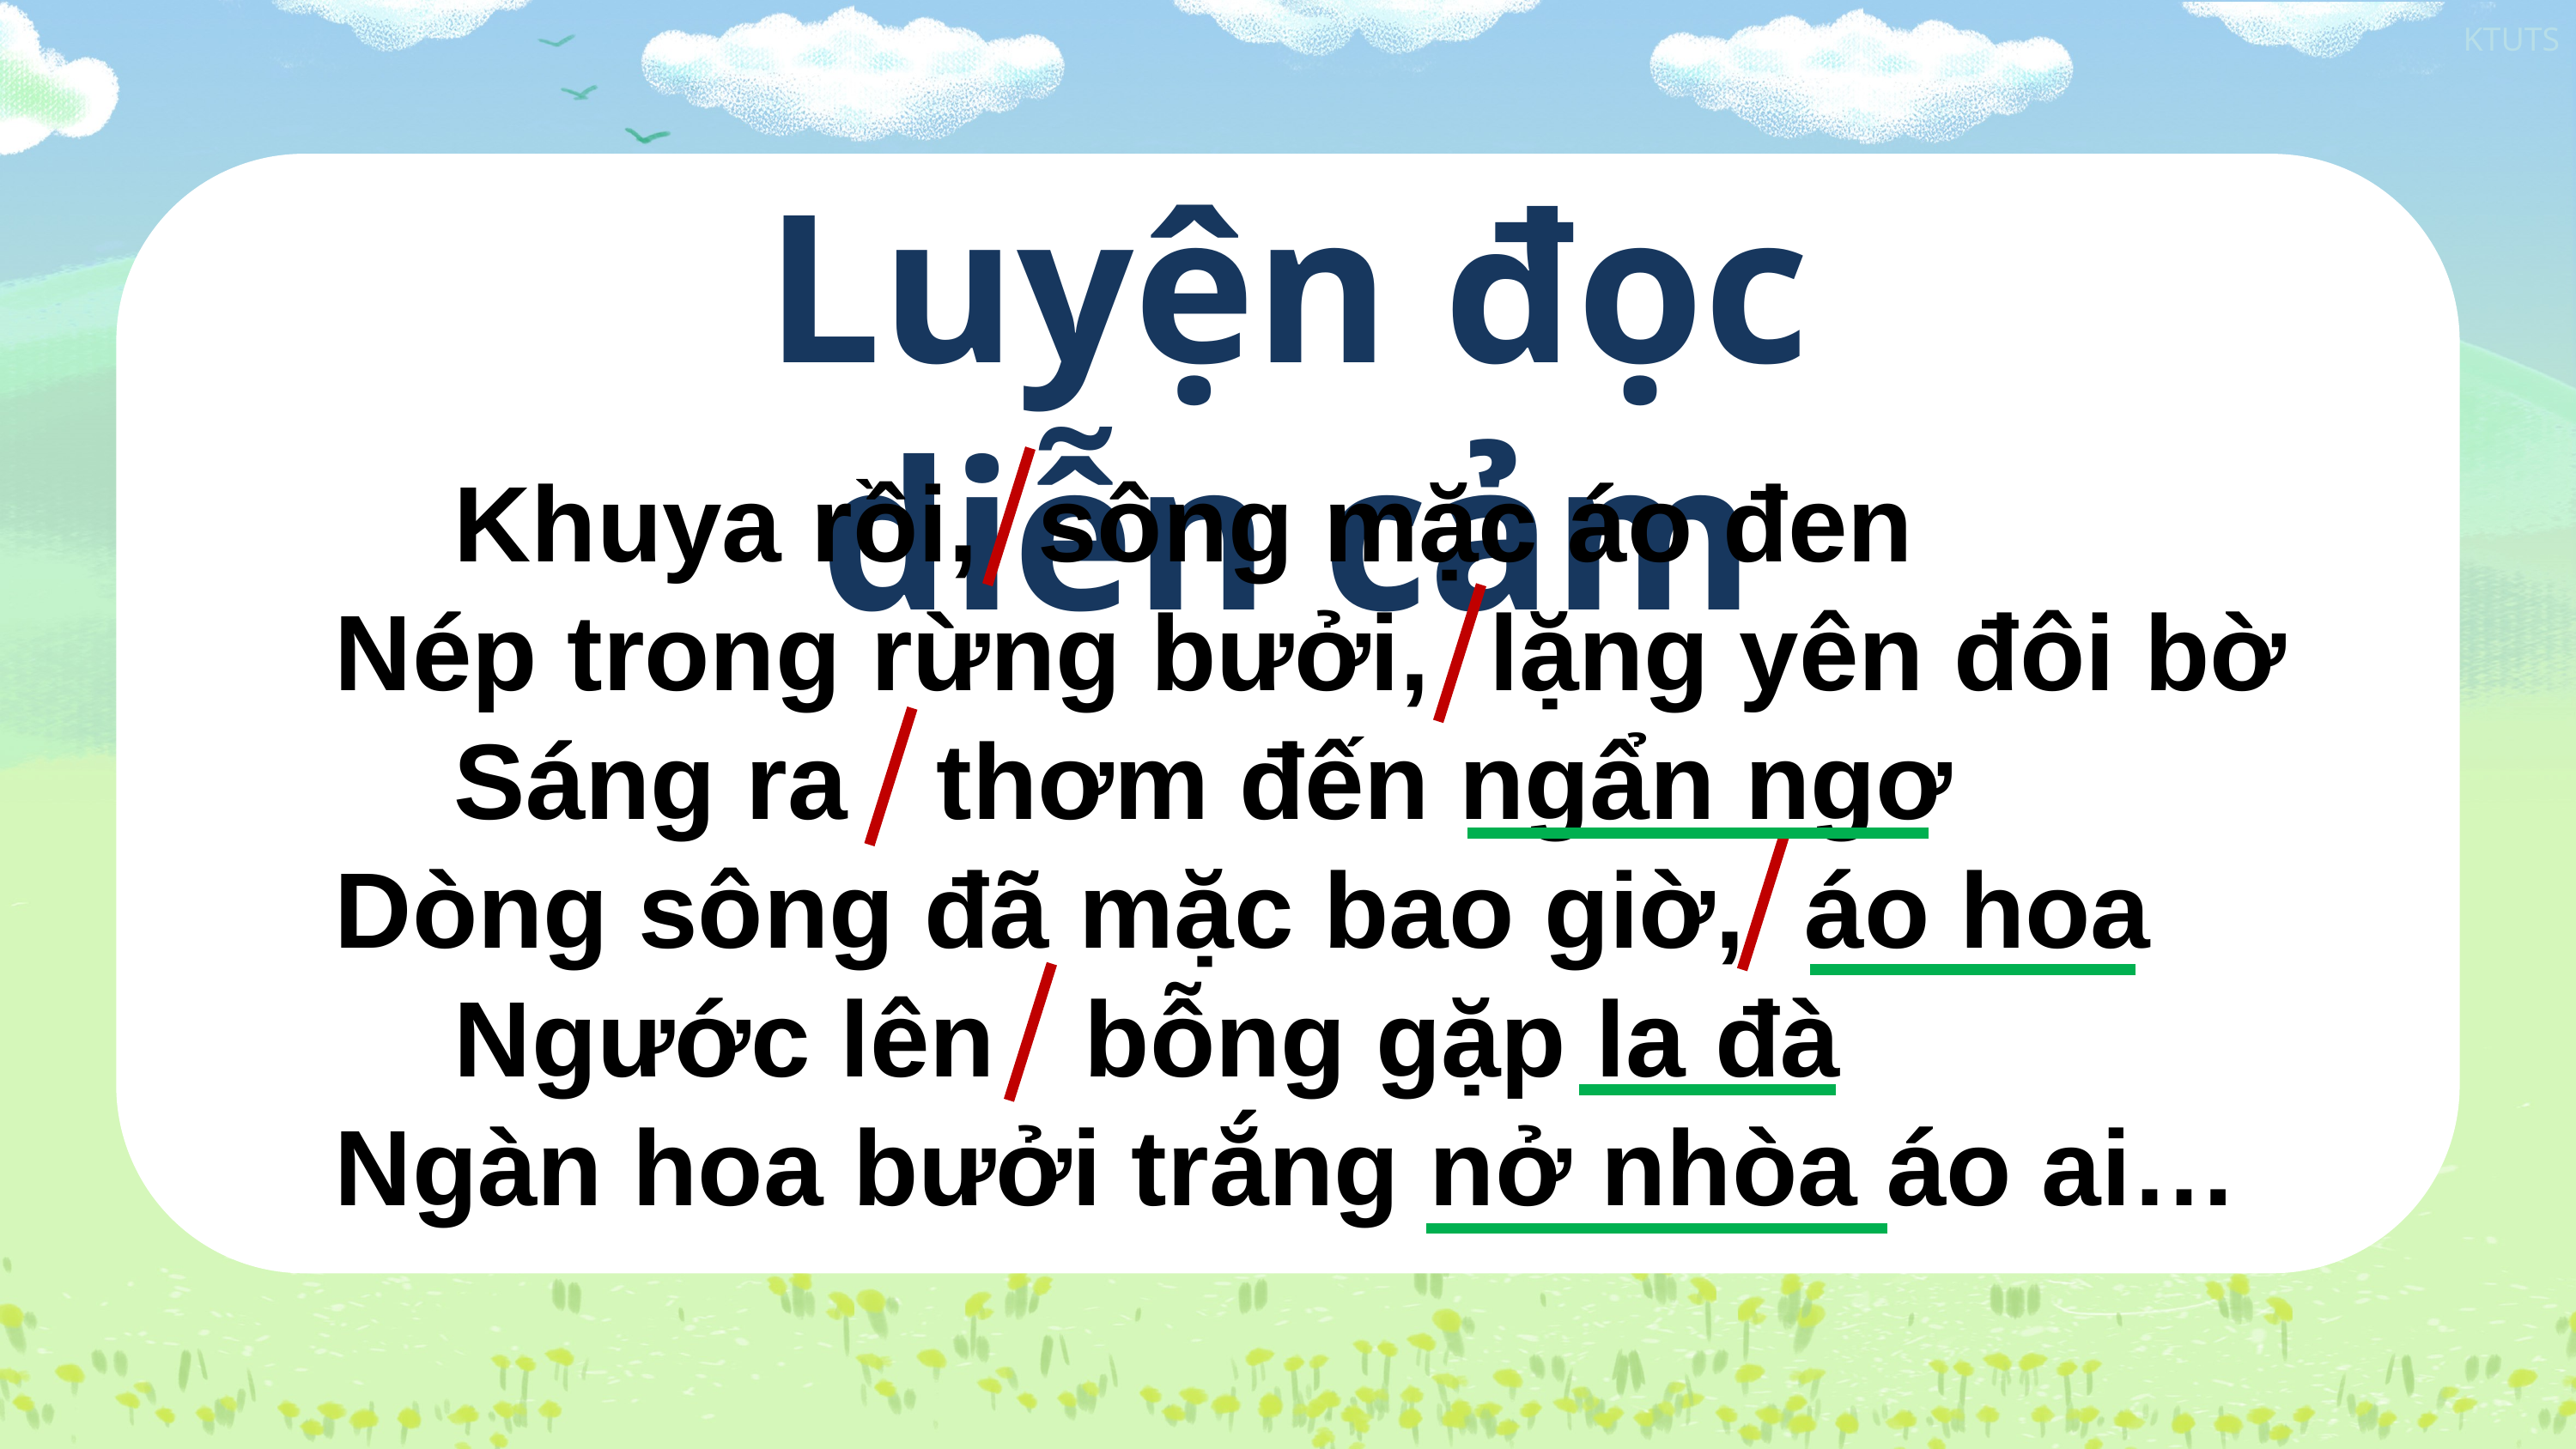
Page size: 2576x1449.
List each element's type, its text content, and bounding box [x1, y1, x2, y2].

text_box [1437, 584, 1482, 722]
picture [0, 0, 2576, 1449]
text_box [1008, 963, 1053, 1100]
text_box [869, 707, 913, 846]
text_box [1741, 840, 1786, 970]
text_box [987, 447, 1031, 585]
text_box Luyện đọc diễn cảm [509, 150, 2067, 448]
text_box Khuya rồi, sông mặc áo đen Nép trong rừng bưởi, lặng yên đôi bờ Sáng ra thơm đến ngẩn ngơ Dòng sông đã mặc bao giờ, áo hoa Ngước lên bỗng gặp la đà Ngàn hoa bưởi trắng nở nhòa áo ai… [322, 448, 2533, 1234]
